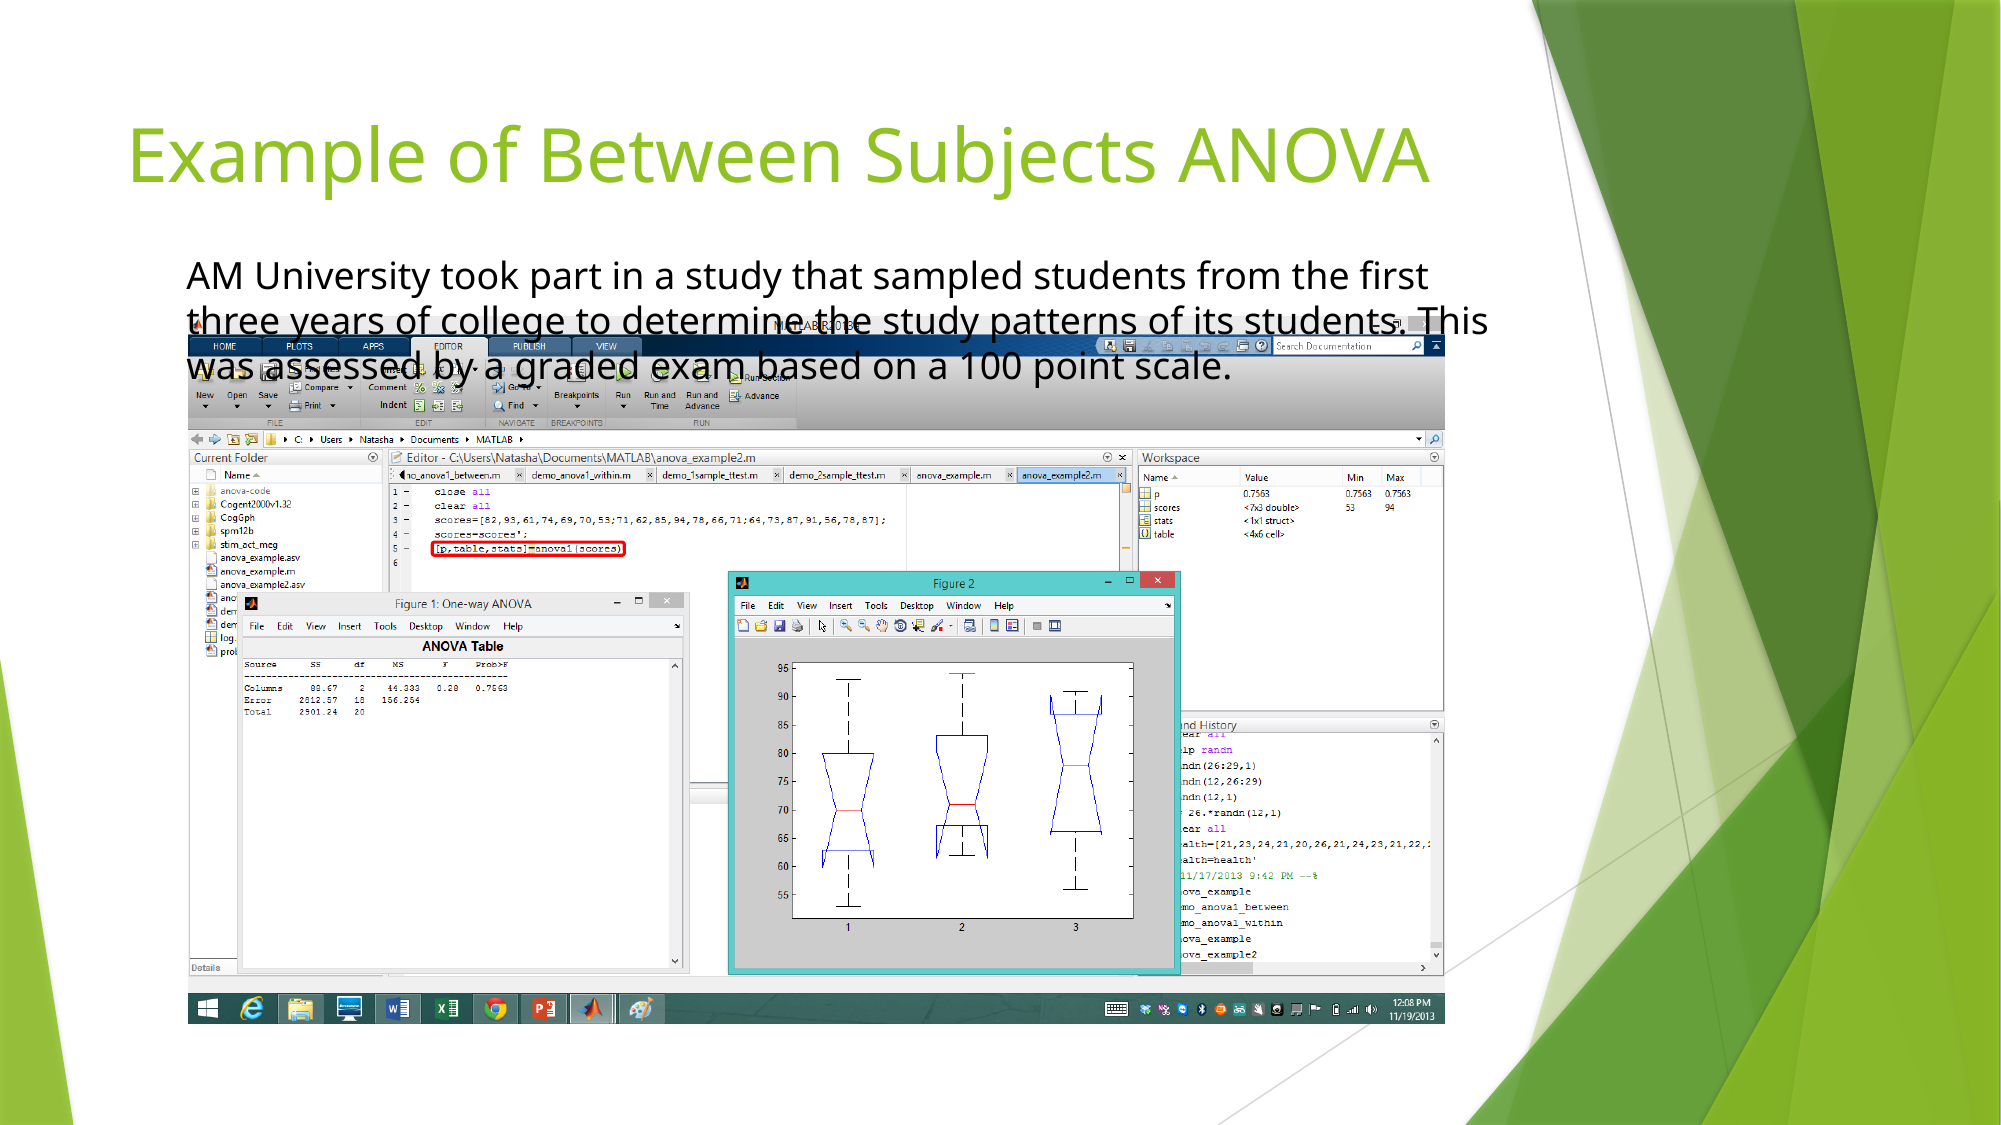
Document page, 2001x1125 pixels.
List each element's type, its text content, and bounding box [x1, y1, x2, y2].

text_box AM University took part in a study that sampled students from the first three years of college to determine the study patterns of its students. This was assessed by a graded exam based on a 100 point scale. [171, 244, 1522, 395]
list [187, 316, 1445, 1024]
title Example of Between Subjects ANOVA [111, 99, 1522, 317]
